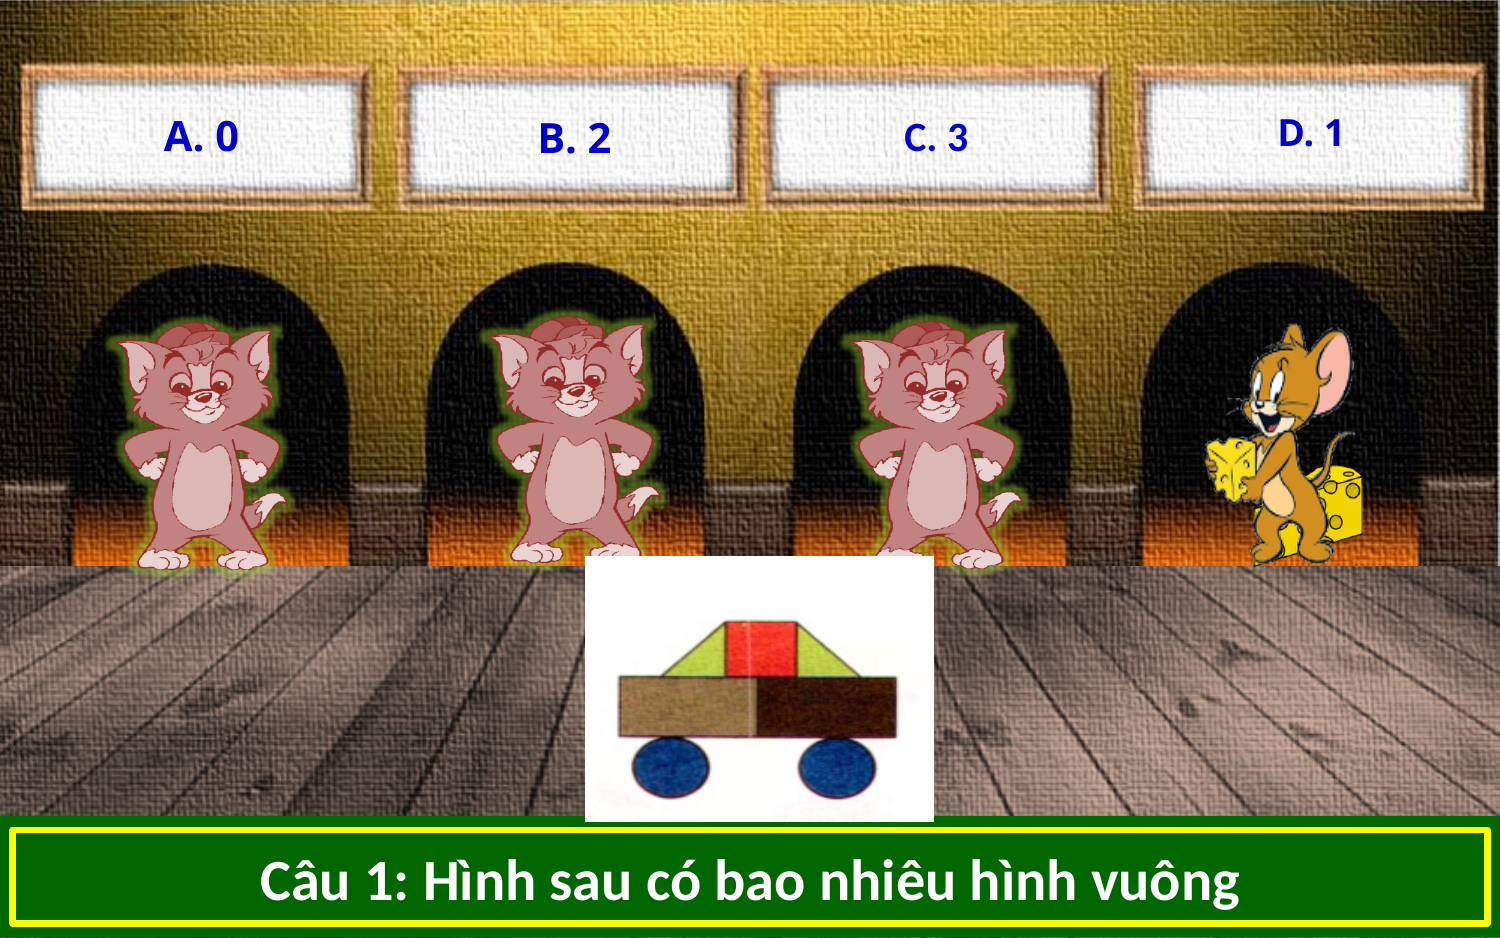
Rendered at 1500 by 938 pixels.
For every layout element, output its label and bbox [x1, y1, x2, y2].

text_box [0, 815, 1500, 938]
picture [0, 0, 1500, 830]
